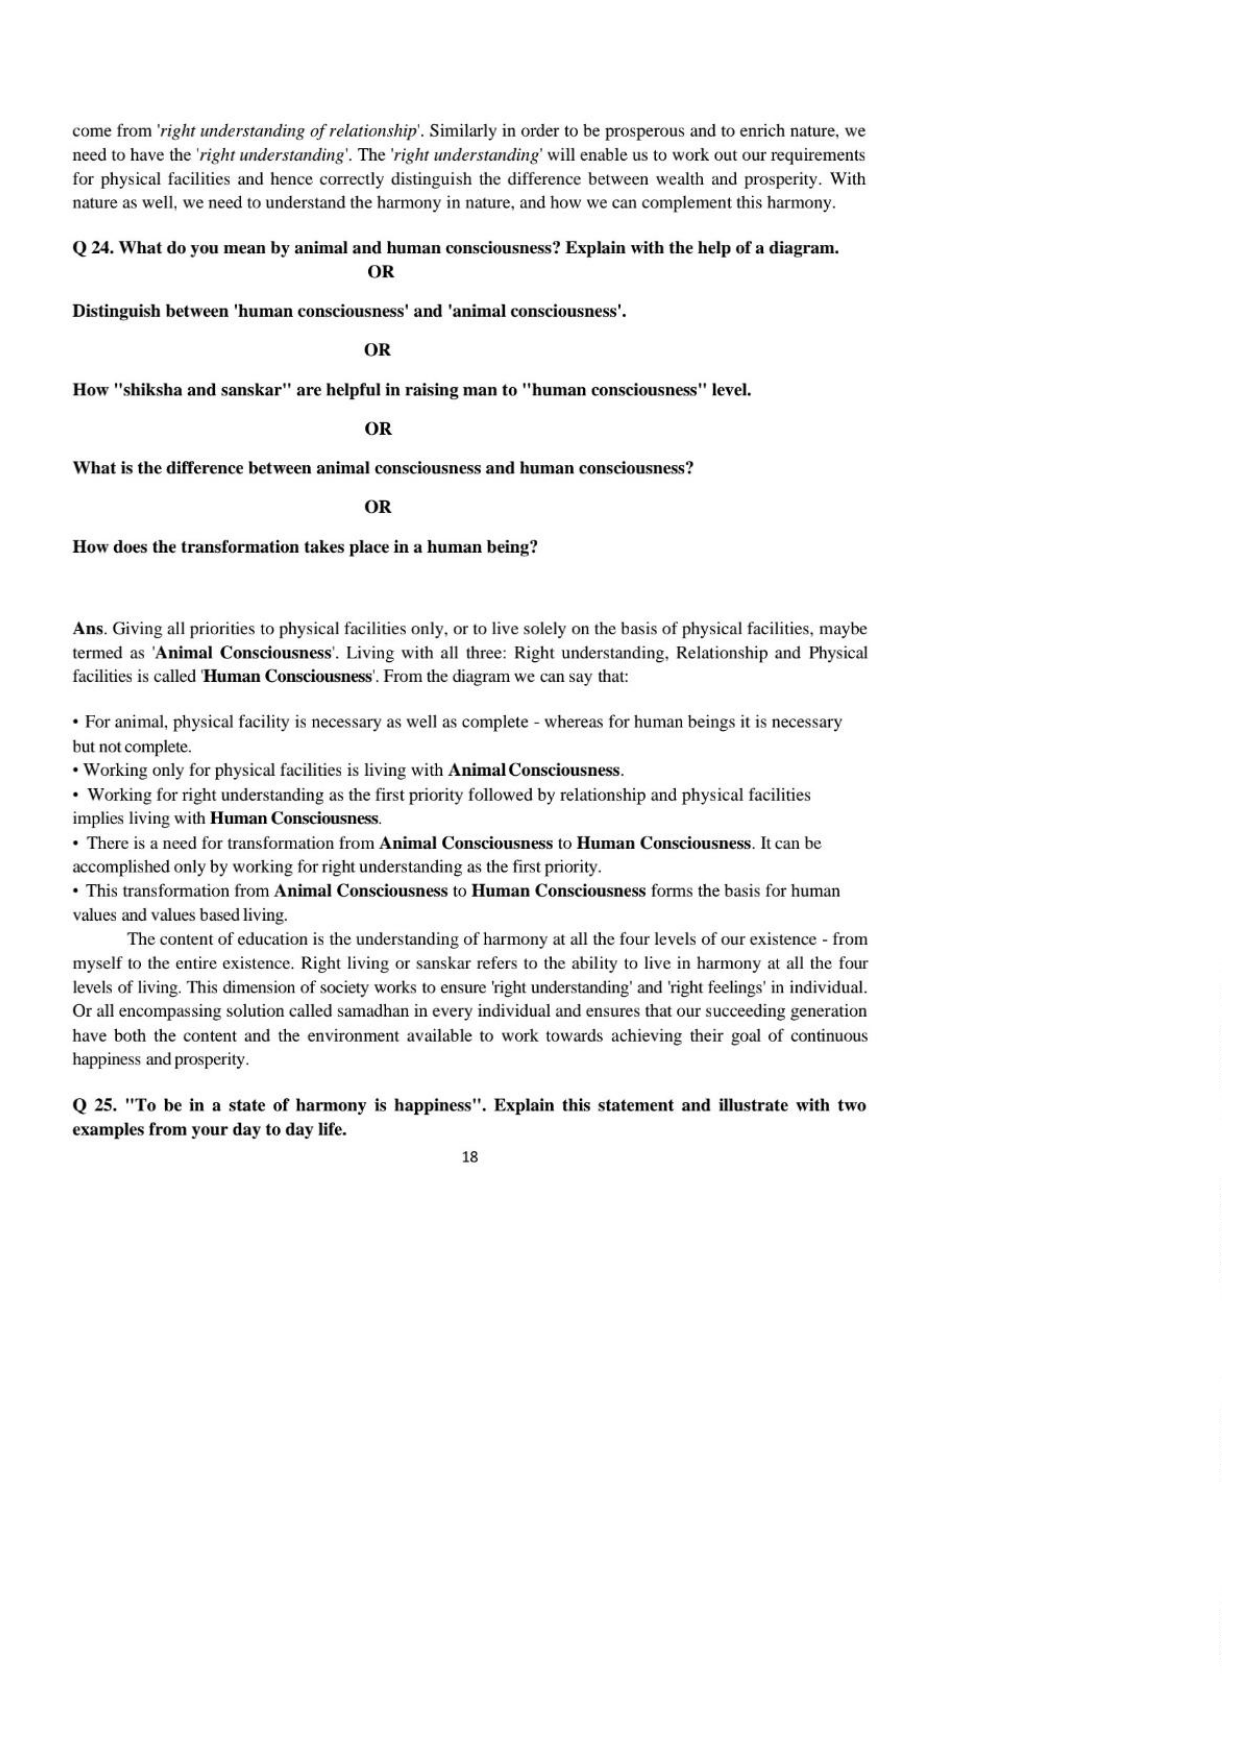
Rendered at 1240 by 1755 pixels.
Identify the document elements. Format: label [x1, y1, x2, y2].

text_box [18, 0, 1222, 1734]
